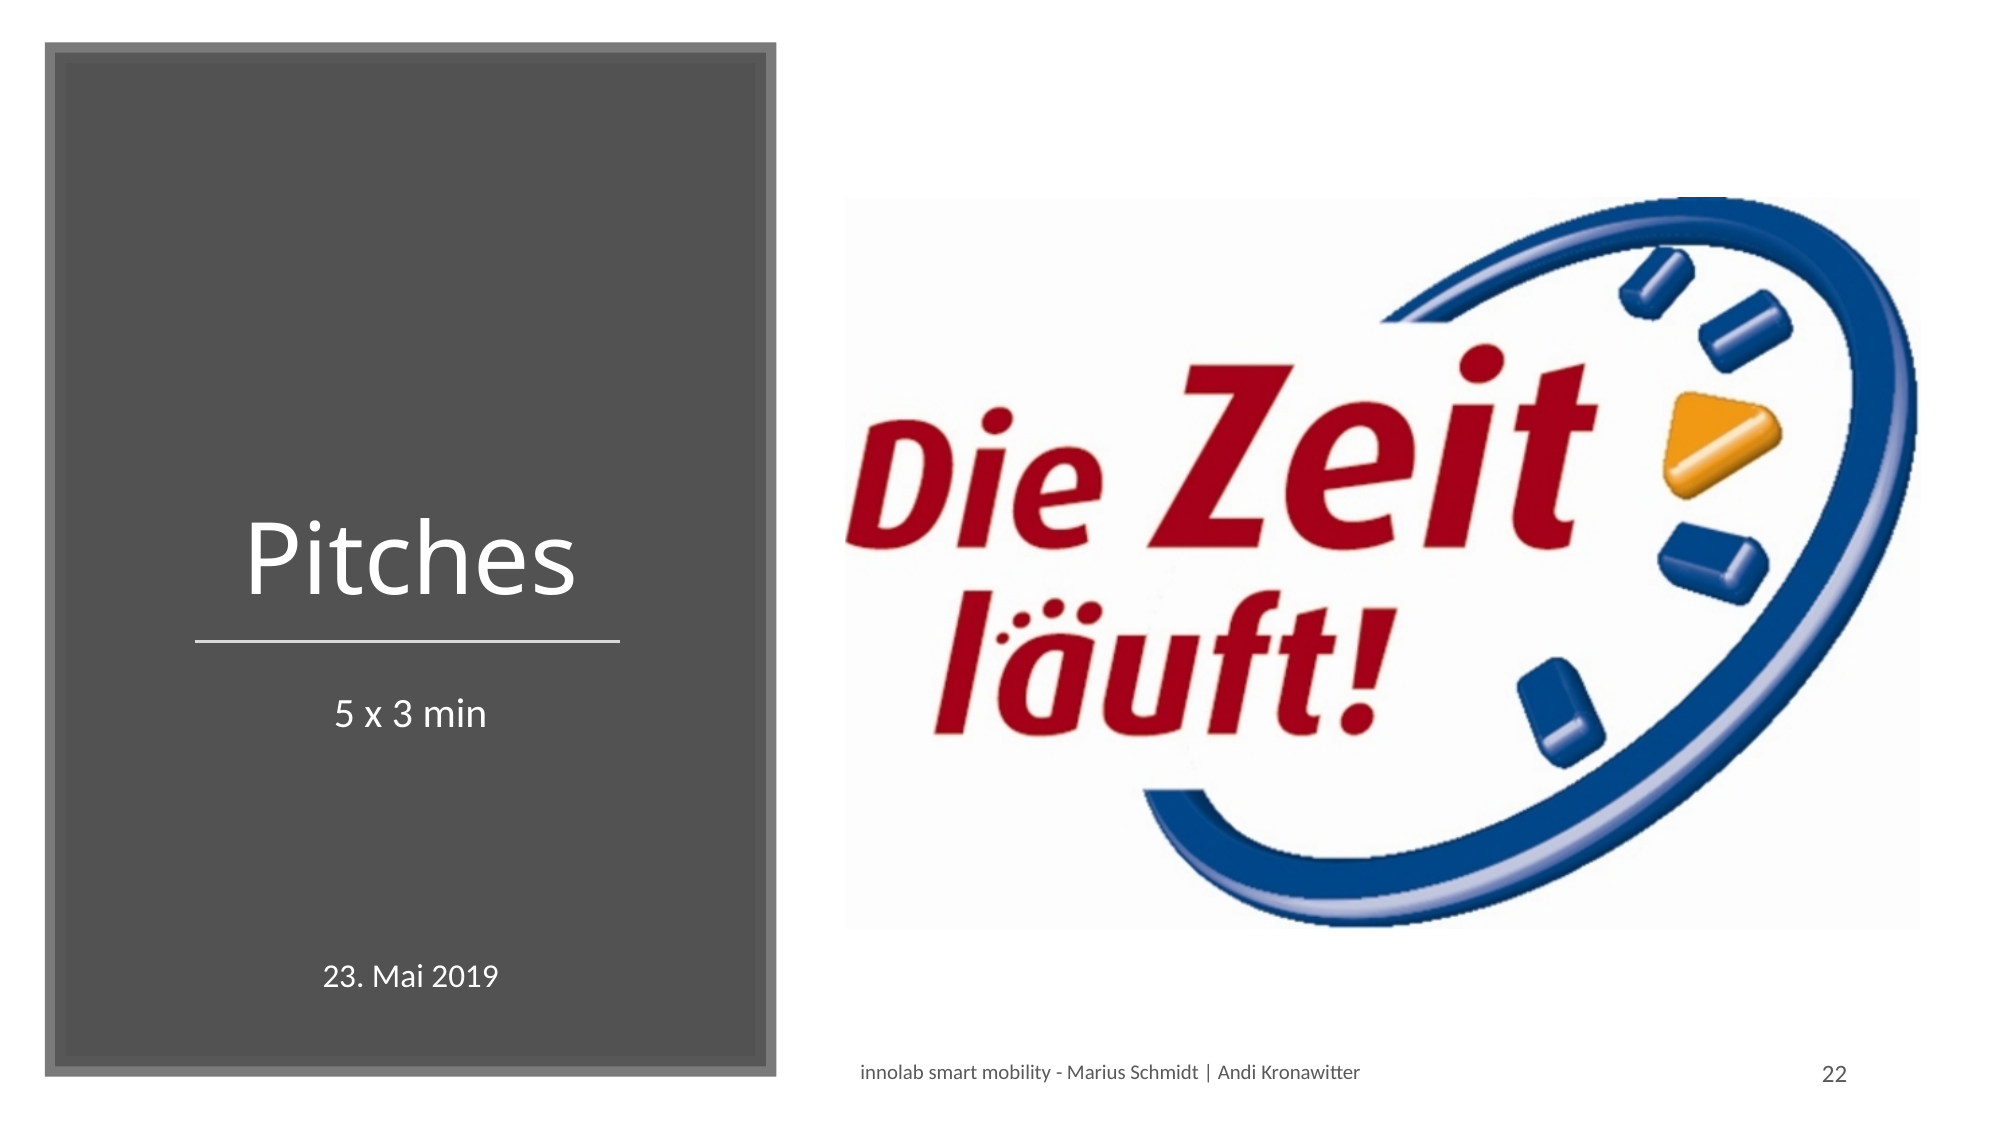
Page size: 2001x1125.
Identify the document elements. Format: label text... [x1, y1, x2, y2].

list 5 x 3 min [110, 684, 711, 935]
slide_number 22 [1638, 1042, 1863, 1103]
text_box [54, 52, 767, 1067]
title Pitches [110, 149, 711, 624]
footer innolab smart mobility - Marius Schmidt | Andi Kronawitter [845, 1042, 1603, 1103]
picture [845, 197, 1921, 929]
slide_number 23. Mai 2019 [110, 949, 711, 1005]
